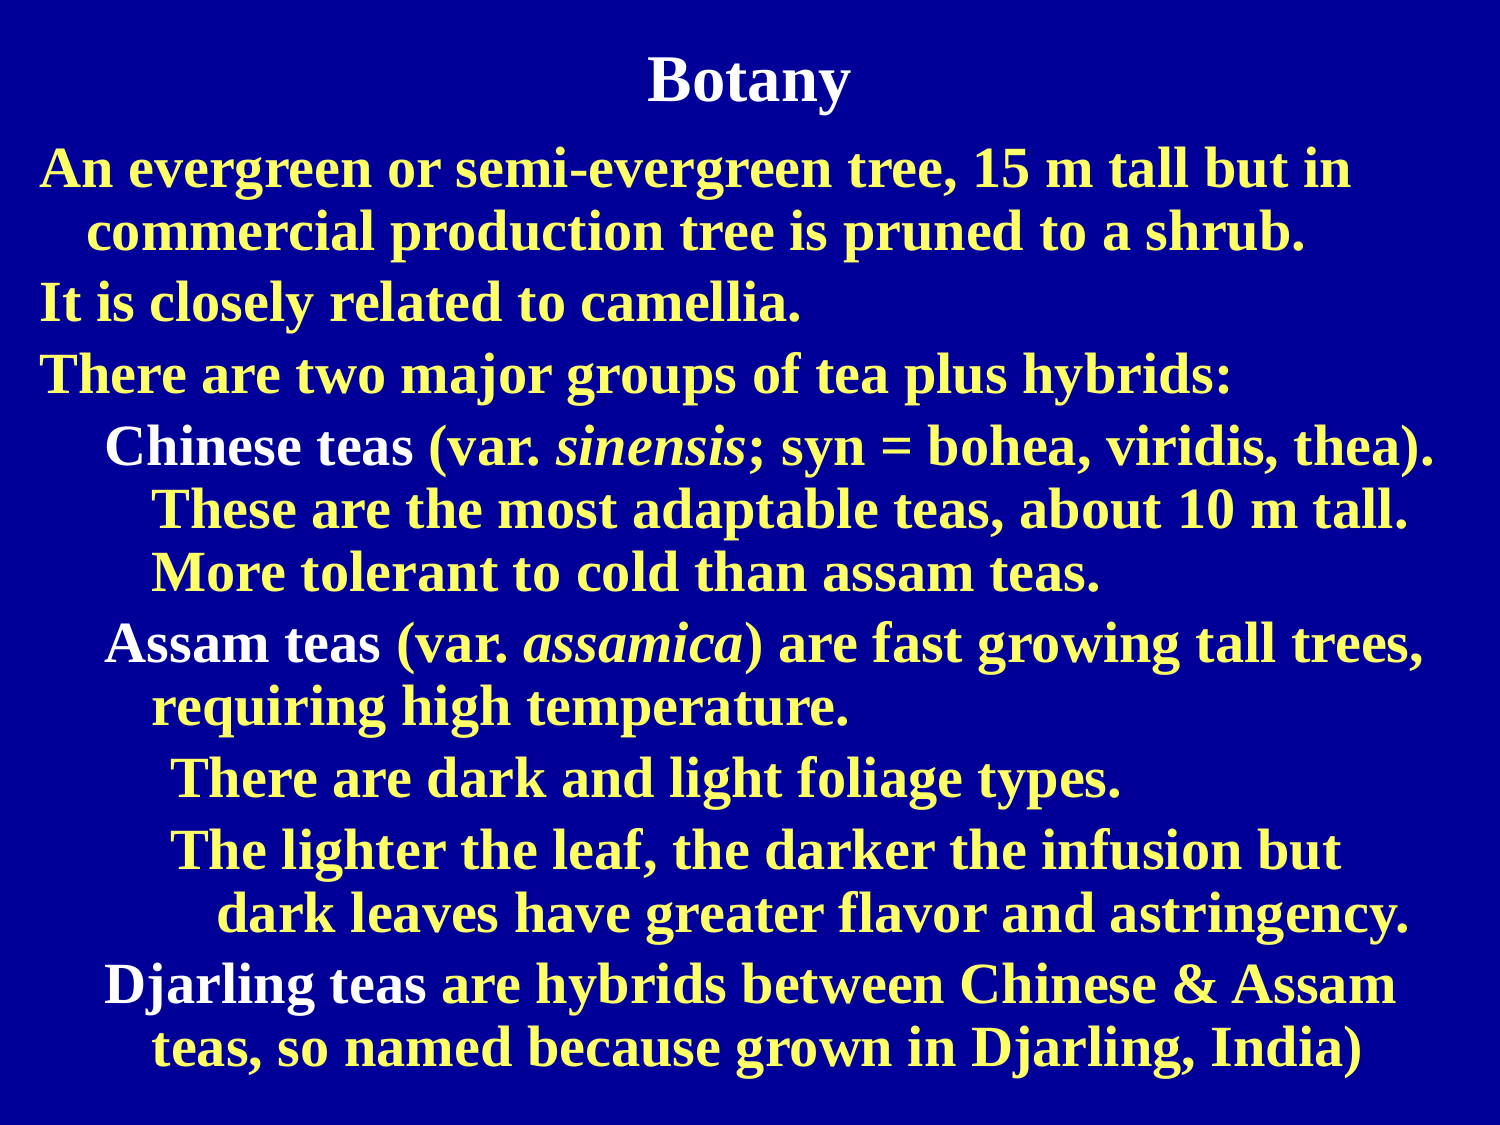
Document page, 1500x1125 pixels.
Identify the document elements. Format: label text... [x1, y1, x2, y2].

text_box An evergreen or semi-evergreen tree, 15 m tall but in commercial production tree is pruned to a shrub. It is closely related to camellia. There are two major groups of tea plus hybrids: Chinese teas (var. sinensis; syn = bohea, viridis, thea). These are the most adaptable teas, about 10 m tall. More tolerant to cold than assam teas. Assam teas (var. assamica) are fast growing tall trees, requiring high temperature. There are dark and light foliage types. The lighter the leaf, the darker the infusion but dark leaves have greater flavor and astringency. Djarling teas are hybrids between Chinese & Assam teas, so named because grown in Djarling, India) [24, 129, 1463, 1087]
title Botany [112, 0, 1388, 150]
